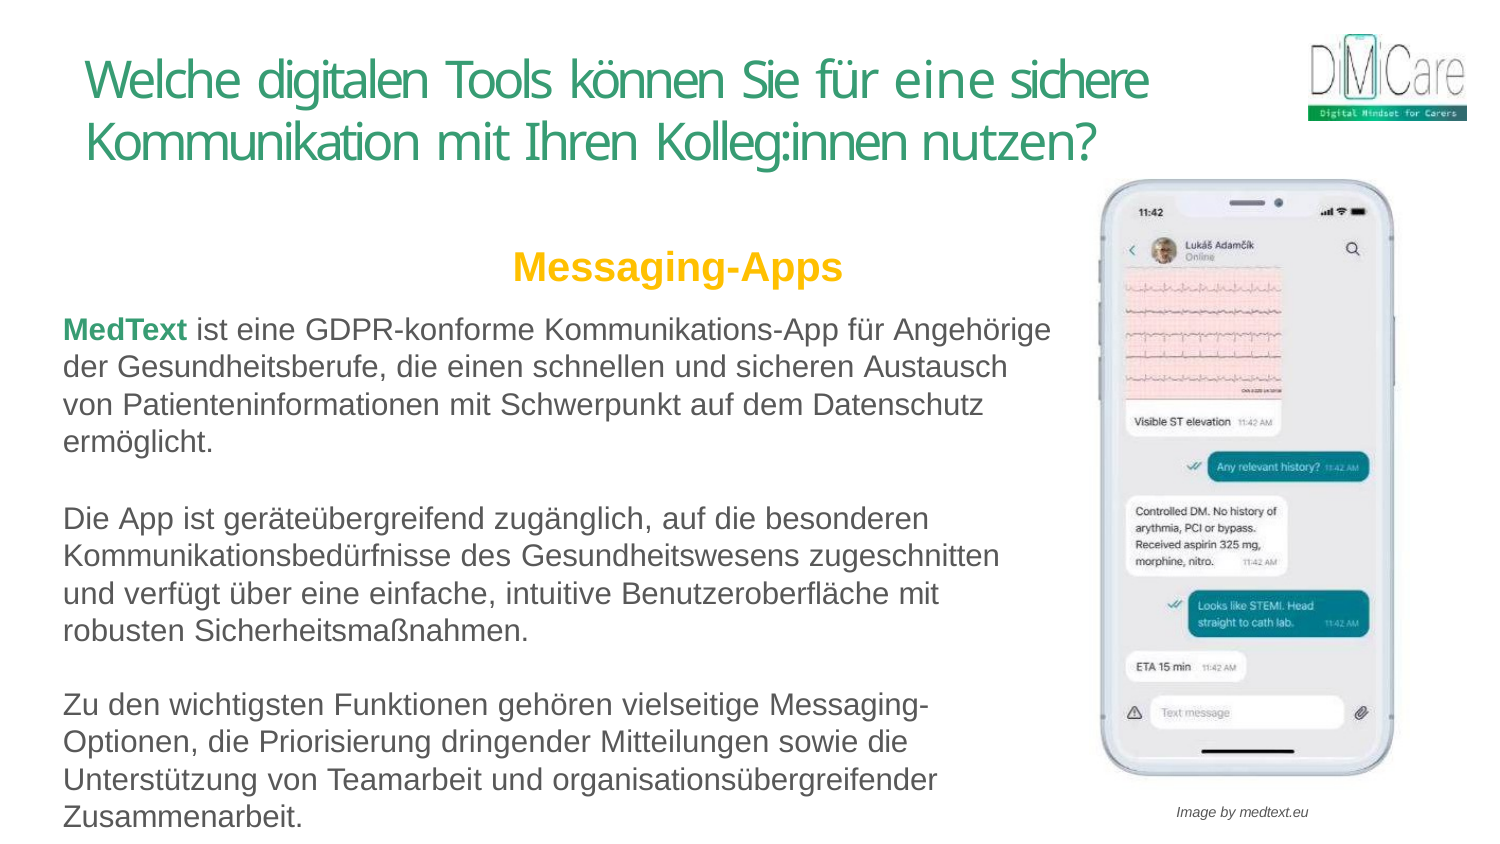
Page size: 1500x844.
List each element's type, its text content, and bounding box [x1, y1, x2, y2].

title Welche digitalen Tools können Sie für eine sichere Kommunikation mit Ihren Kolleg:innen nutzen? [82, 44, 1232, 188]
text_box Zu den wichtigsten Funktionen gehören vielseitige Messaging- Optionen, die Priorisierung dringender Mitteilungen sowie die Unterstützung von Teamarbeit und organisationsübergreifender Zusammenarbeit. [60, 682, 946, 834]
text_box Messaging-Apps MedText ist eine GDPR-konforme Kommunikations-App für Angehörige der Gesundheitsberufe, die einen schnellen und sicheren Austausch von Patienteninformationen mit Schwerpunkt auf dem Datenschutz ermöglicht. Die App ist geräteübergreifend zugänglich, auf die besonderen Kommunikationsbedürfnisse des Gesundheitswesens zugeschnitten und verfügt über eine einfache, intuitive Benutzeroberfläche mit robusten Sicherheitsmaßnahmen. [60, 212, 1060, 648]
picture [1088, 178, 1411, 790]
text_box Image by medtext.eu [1174, 800, 1315, 820]
picture [1308, 33, 1468, 121]
